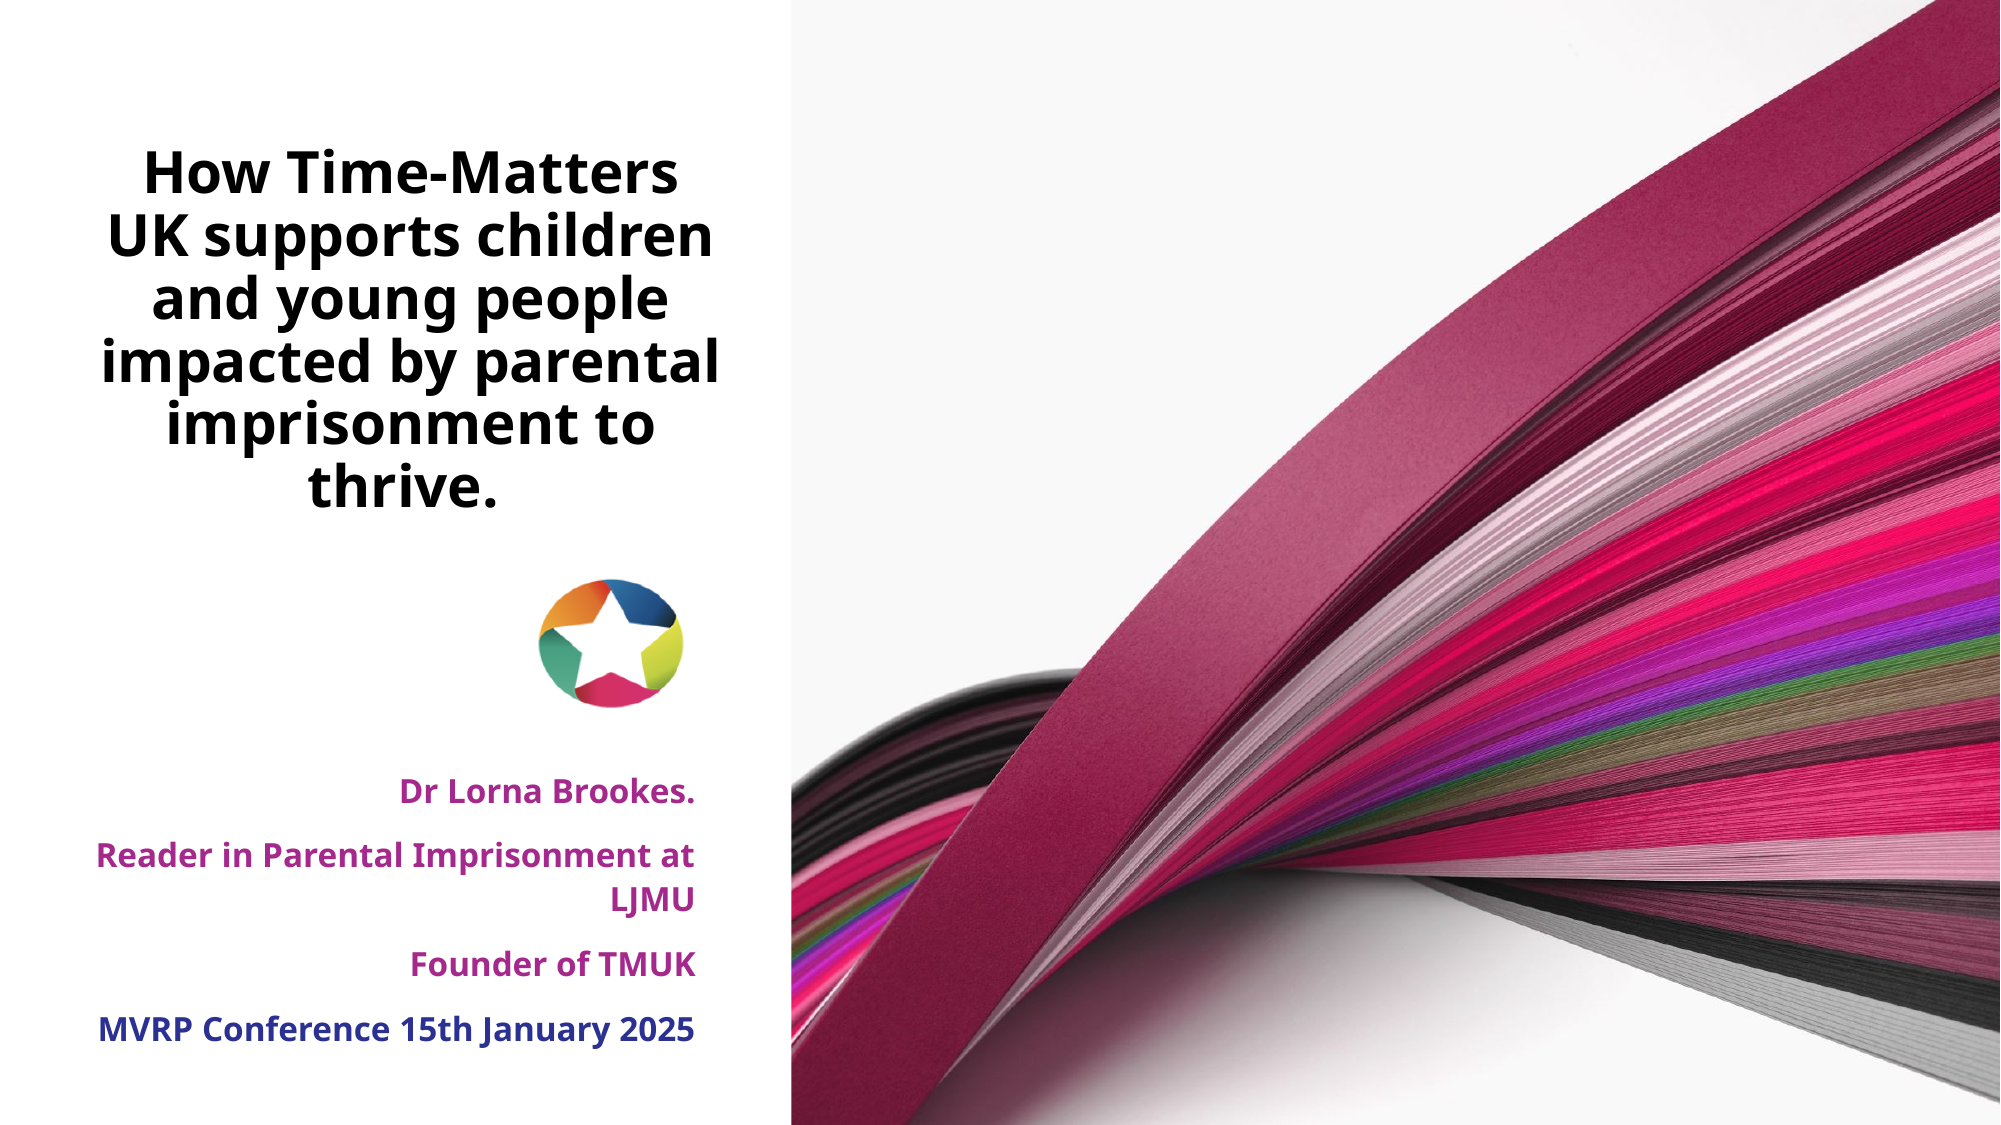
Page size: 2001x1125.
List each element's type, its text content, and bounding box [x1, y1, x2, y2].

subtitle Dr Lorna Brookes. Reader in Parental Imprisonment at LJMU Founder of TMUK MVRP Conference 15th January 2025 [50, 758, 711, 988]
picture [520, 573, 694, 714]
picture [791, 0, 2000, 1125]
text_box [0, 0, 791, 1125]
title How Time-Matters UK supports children and young people impacted by parental imprisonment to thrive. [80, 71, 742, 529]
